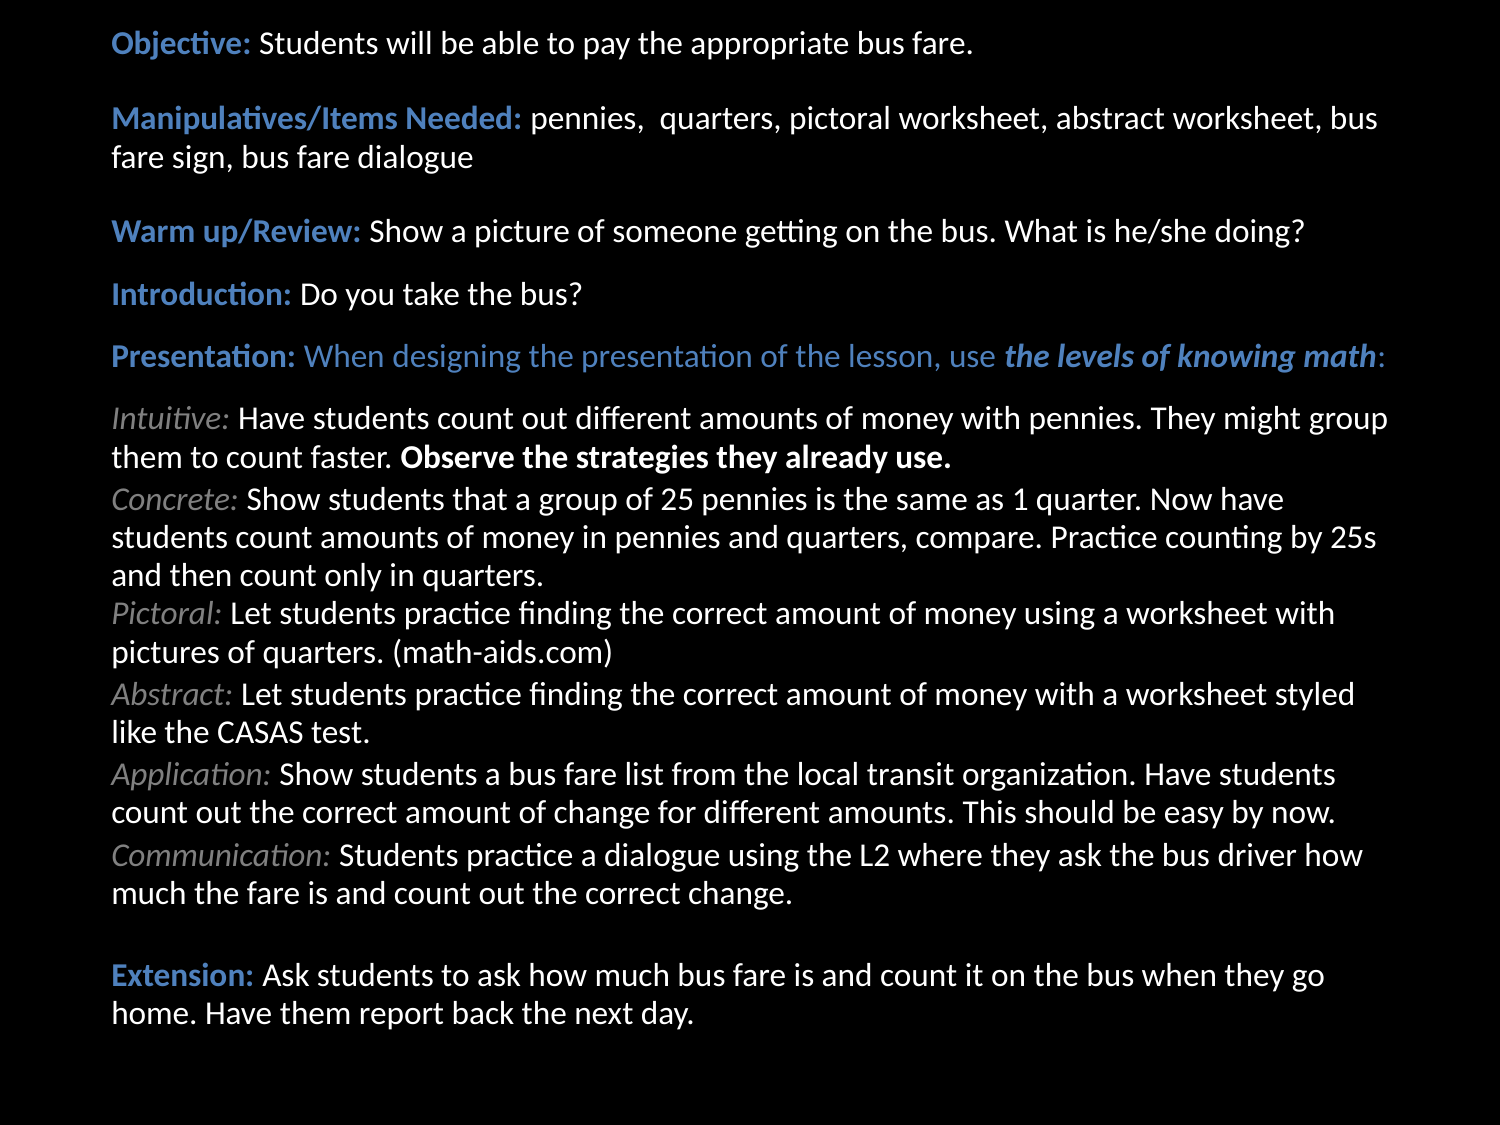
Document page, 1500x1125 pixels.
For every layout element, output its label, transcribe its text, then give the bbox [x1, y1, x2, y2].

table_cell Application: Show students a bus fare list from the local transit organization. Have students count out the correct amount of change for different amounts. This should be easy by now. [101, 757, 1412, 835]
table_cell Concrete: Show students that a group of 25 pennies is the same as 1 quarter. Now have students count amounts of money in pennies and quarters, compare. Practice counting by 25s and then count only in quarters. [101, 481, 1412, 594]
table_cell Pictoral: Let students practice finding the correct amount of money using a worksheet with pictures of quarters. (math-aids.com) [101, 596, 1412, 674]
table_cell Presentation: When designing the presentation of the lesson, use the levels of knowing math: [101, 338, 1412, 399]
table_header Objective: Students will be able to pay the appropriate bus fare. [101, 26, 1412, 99]
table_cell Introduction: Do you take the bus? [101, 276, 1412, 337]
table_cell Manipulatives/Items Needed: pennies, quarters, pictoral worksheet, abstract worksheet, bus fare sign, bus fare dialogue [101, 101, 1412, 212]
table_cell Communication: Students practice a dialogue using the L2 where they ask the bus driver how much the fare is and count out the correct change. [101, 837, 1412, 955]
table_cell Abstract: Let students practice finding the correct amount of money with a worksheet styled like the CASAS test. [101, 676, 1412, 755]
table_cell Warm up/Review: Show a picture of someone getting on the bus. What is he/she doing? [101, 213, 1412, 274]
table_cell Intuitive: Have students count out different amounts of money with pennies. They might group them to count faster. Observe the strategies they already use. [101, 401, 1412, 479]
table_cell Extension: Ask students to ask how much bus fare is and count it on the bus when they go home. Have them report back the next day. [101, 957, 1412, 1036]
